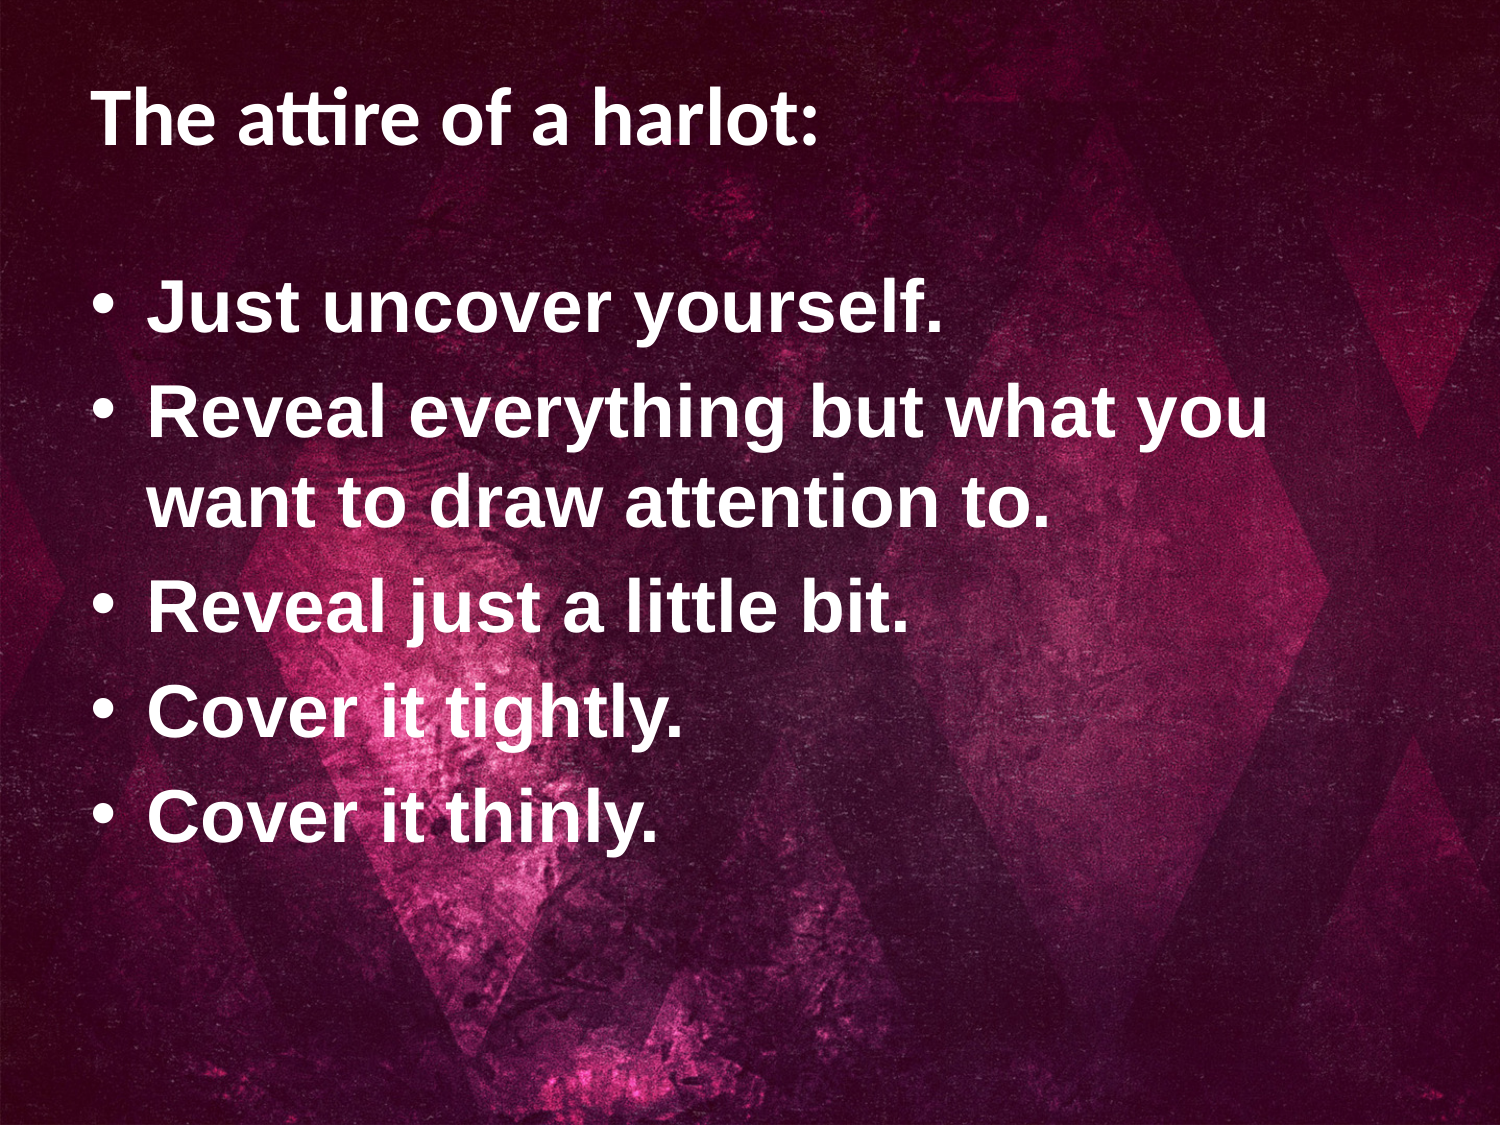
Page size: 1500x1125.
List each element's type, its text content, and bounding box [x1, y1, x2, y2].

title The attire of a harlot: [75, 37, 1475, 188]
list Just uncover yourself. Reveal everything but what you want to draw attention to. Reveal just a little bit. Cover it tightly. Cover it thinly. [75, 249, 1475, 1025]
picture [0, 0, 1500, 1125]
